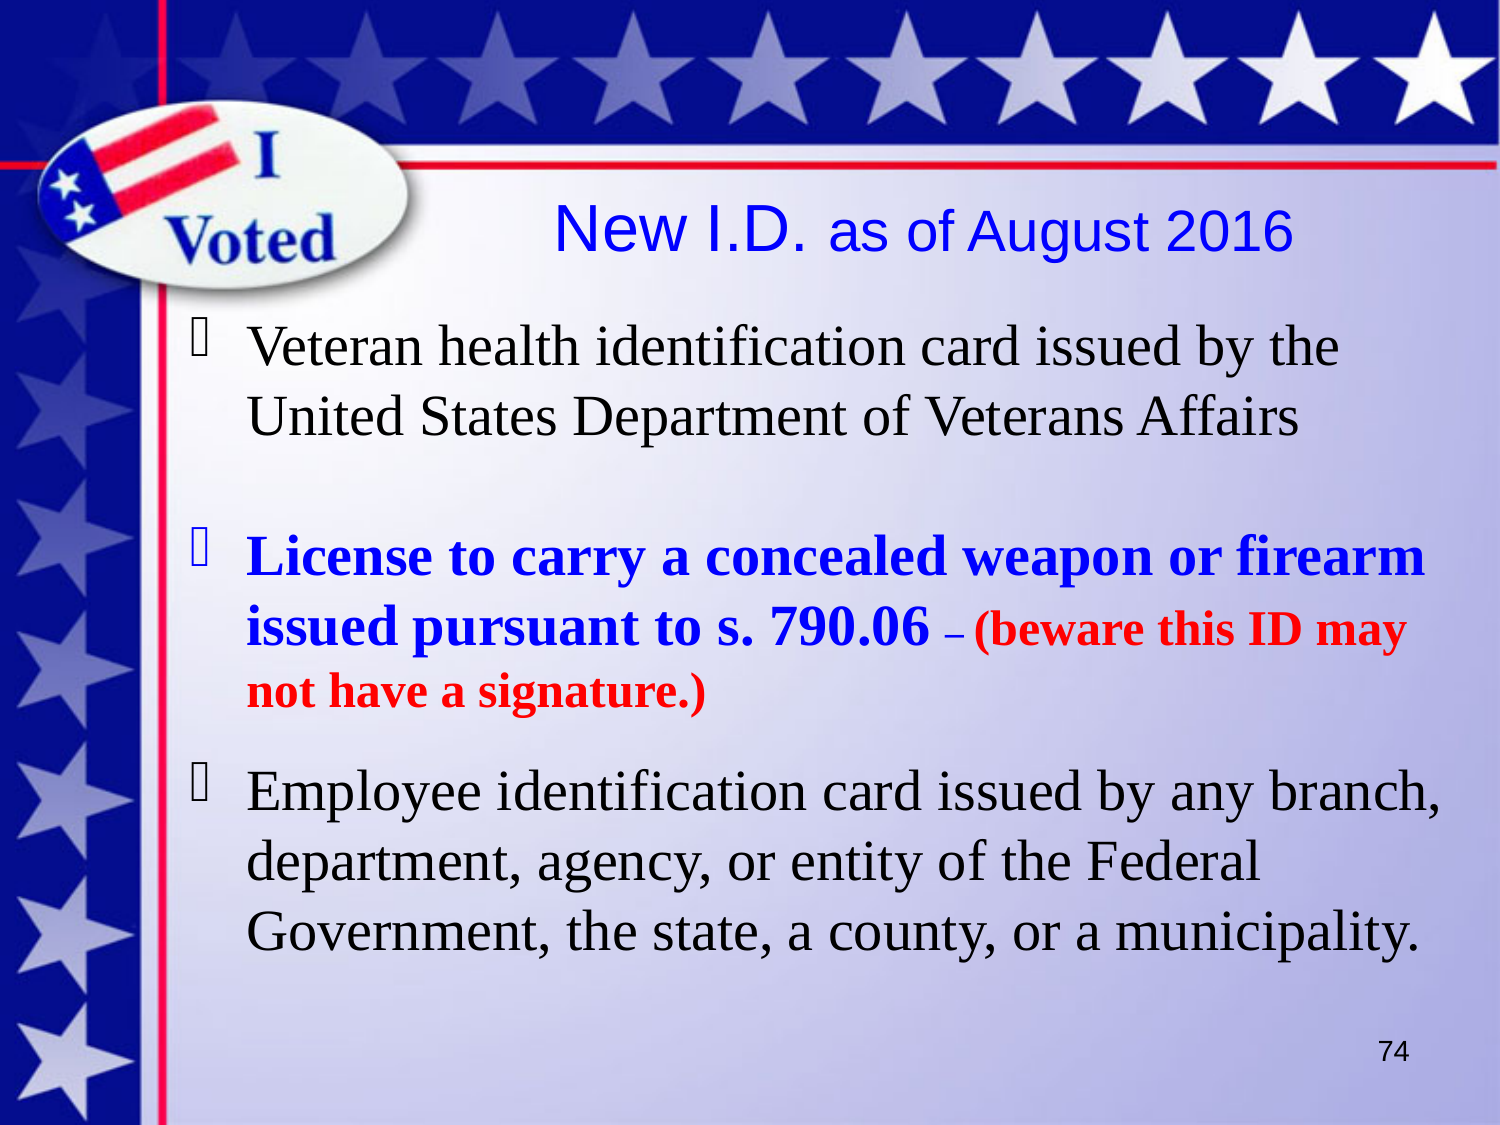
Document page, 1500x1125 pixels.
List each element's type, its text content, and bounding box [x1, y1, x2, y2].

picture [0, 0, 1500, 1125]
slide_number 74 [1074, 1024, 1426, 1103]
title New I.D. as of August 2016 [424, 174, 1426, 276]
list Veteran health identification card issued by the United States Department of Veterans Affairs License to carry a concealed weapon or firearm issued pursuant to s. 790.06 – (beware this ID may not have a signature.) Employee identification card issued by any branch, department, agency, or entity of the Federal Government, the state, a county, or a municipality. [174, 299, 1476, 1101]
